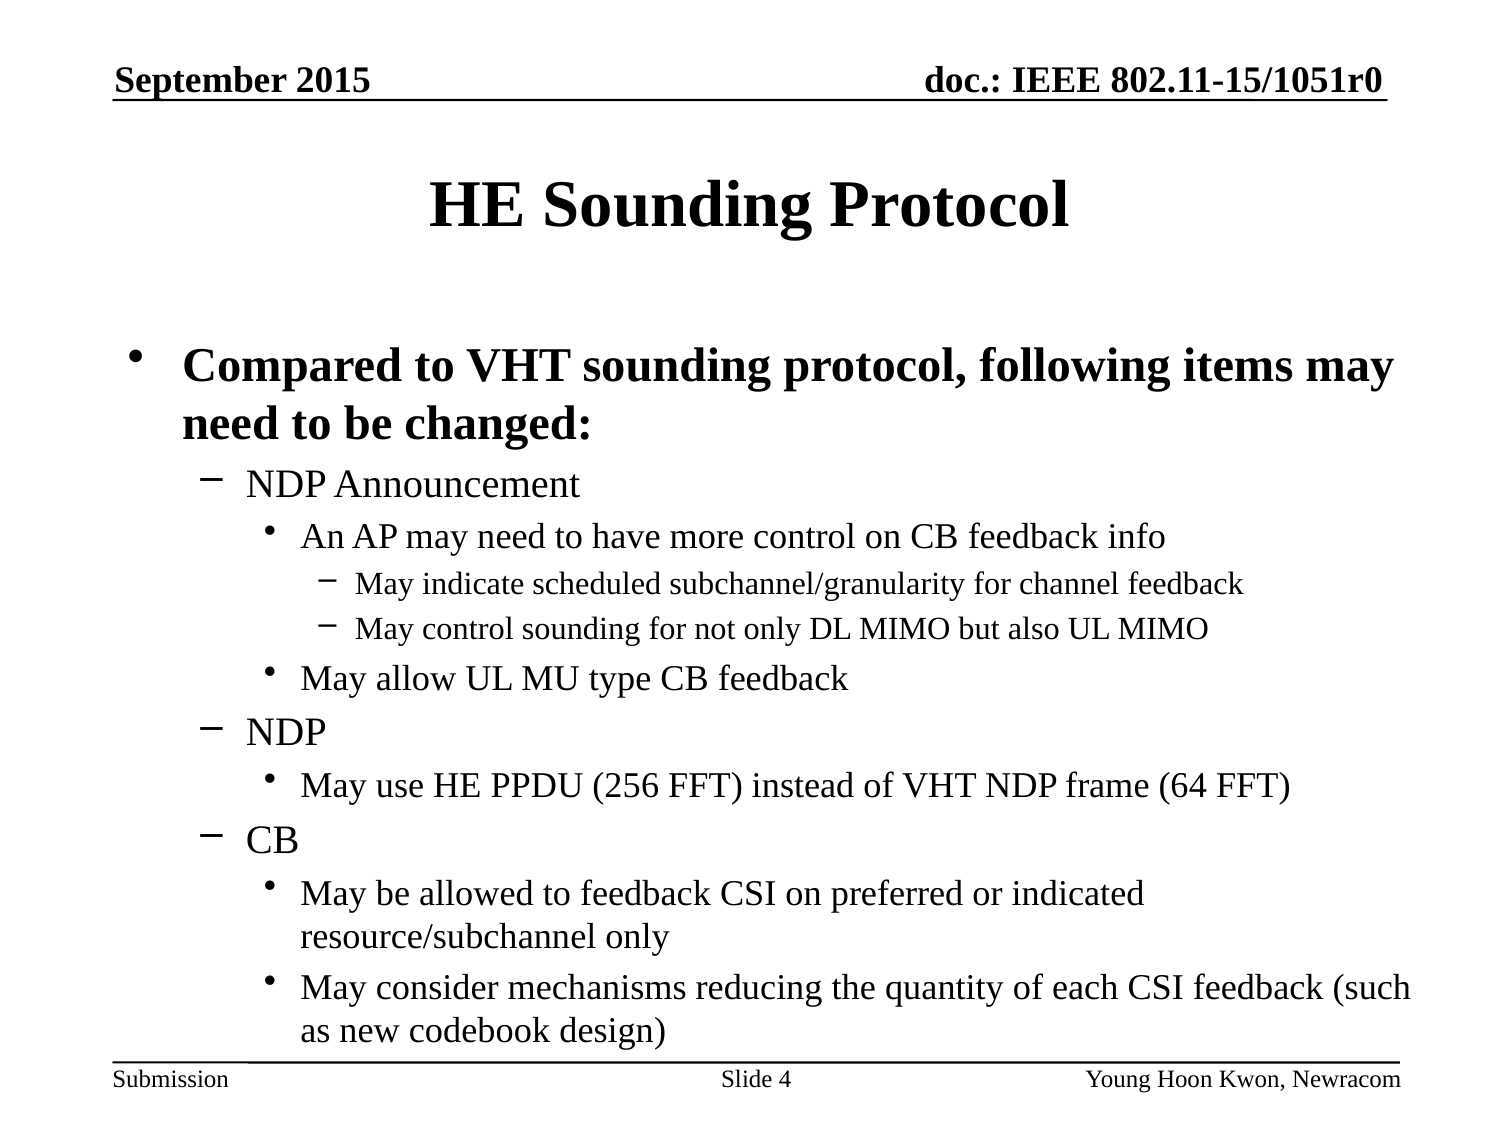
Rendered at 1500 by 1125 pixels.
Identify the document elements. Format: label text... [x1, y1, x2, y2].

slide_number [114, 54, 374, 101]
footer Young Hoon Kwon, Newracom [1081, 1061, 1402, 1093]
slide_number Slide 4 [712, 1061, 800, 1093]
list Compared to VHT sounding protocol, following items may need to be changed: NDP Announcement An AP may need to have more control on CB feedback info May indicate scheduled subchannel/granularity for channel feedback May control sounding for not only DL MIMO but also UL MIMO May allow UL MU type CB feedback NDP May use HE PPDU (256 FFT) instead of VHT NDP frame (64 FFT) CB May be allowed to feedback CSI on preferred or indicated resource/subchannel only May consider mechanisms reducing the quantity of each CSI feedback (such as new codebook design) [112, 324, 1451, 1063]
title HE Sounding Protocol [112, 112, 1388, 288]
